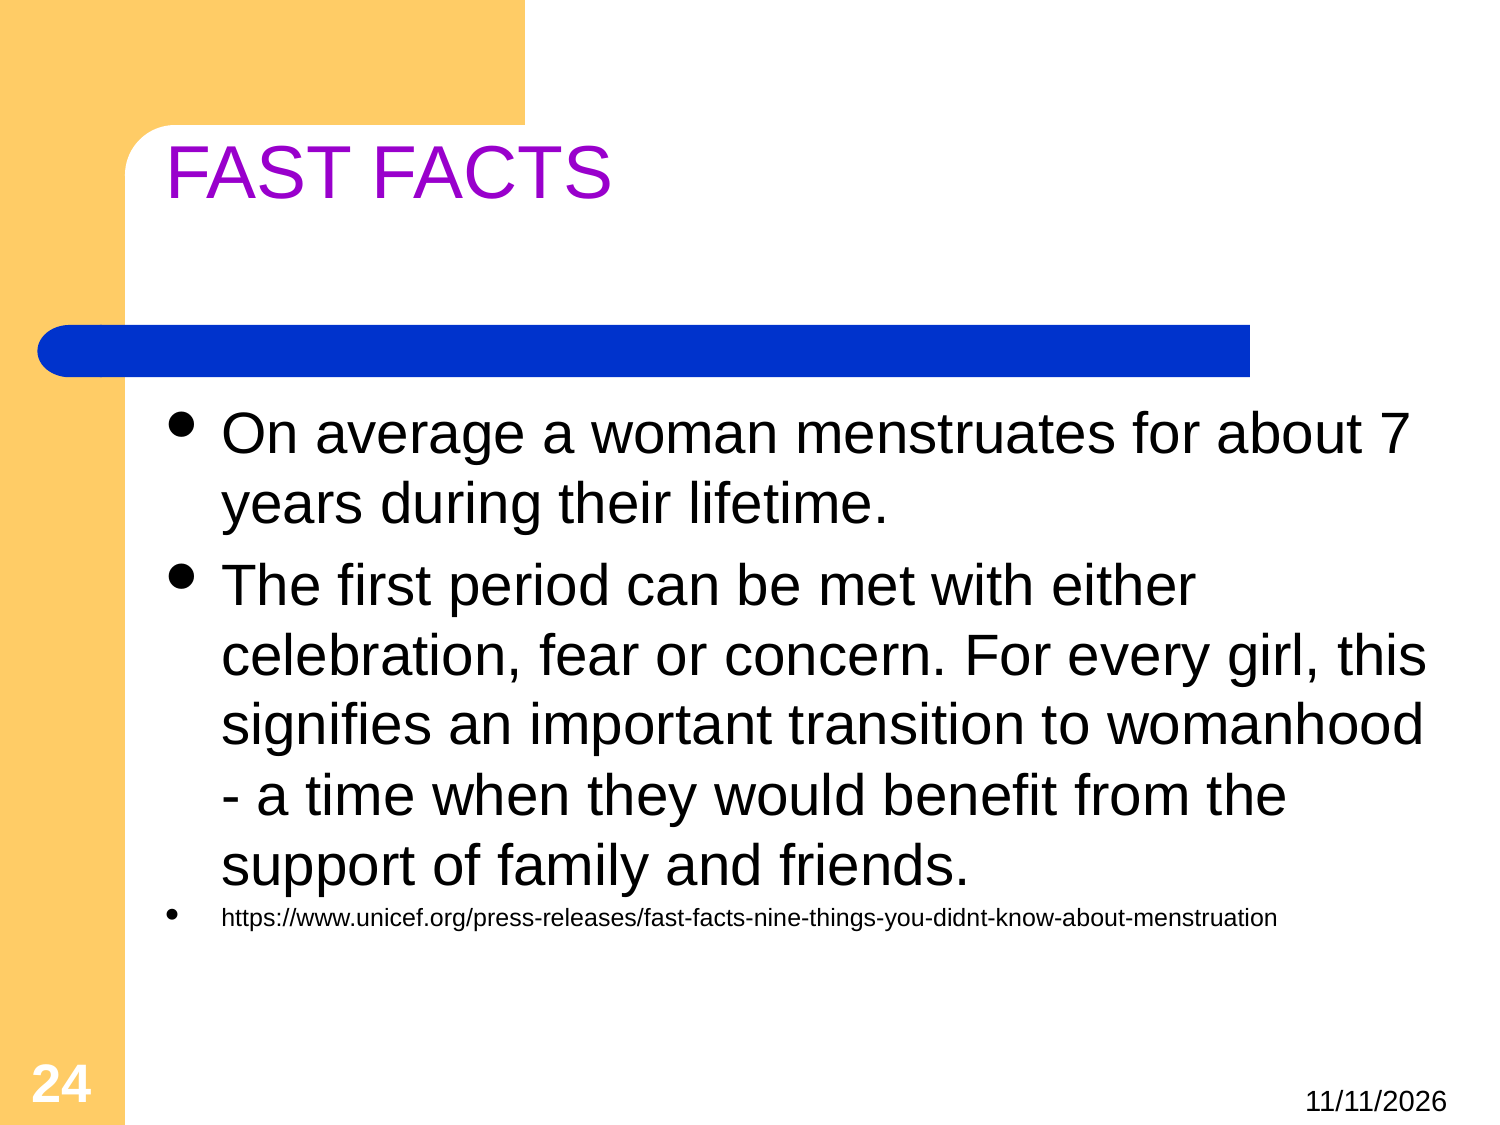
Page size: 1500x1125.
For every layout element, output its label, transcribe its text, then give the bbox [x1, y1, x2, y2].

list On average a woman menstruates for about 7 years during their lifetime. The first period can be met with either celebration, fear or concern. For every girl, this signifies an important transition to womanhood - a time when they would benefit from the support of family and friends. https://www.unicef.org/press-releases/fast-facts-nine-things-you-didnt-know-about-menstruation [149, 387, 1463, 1001]
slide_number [1149, 1074, 1463, 1125]
slide_number 24 [13, 1040, 111, 1122]
title FAST FACTS [149, 124, 1463, 313]
